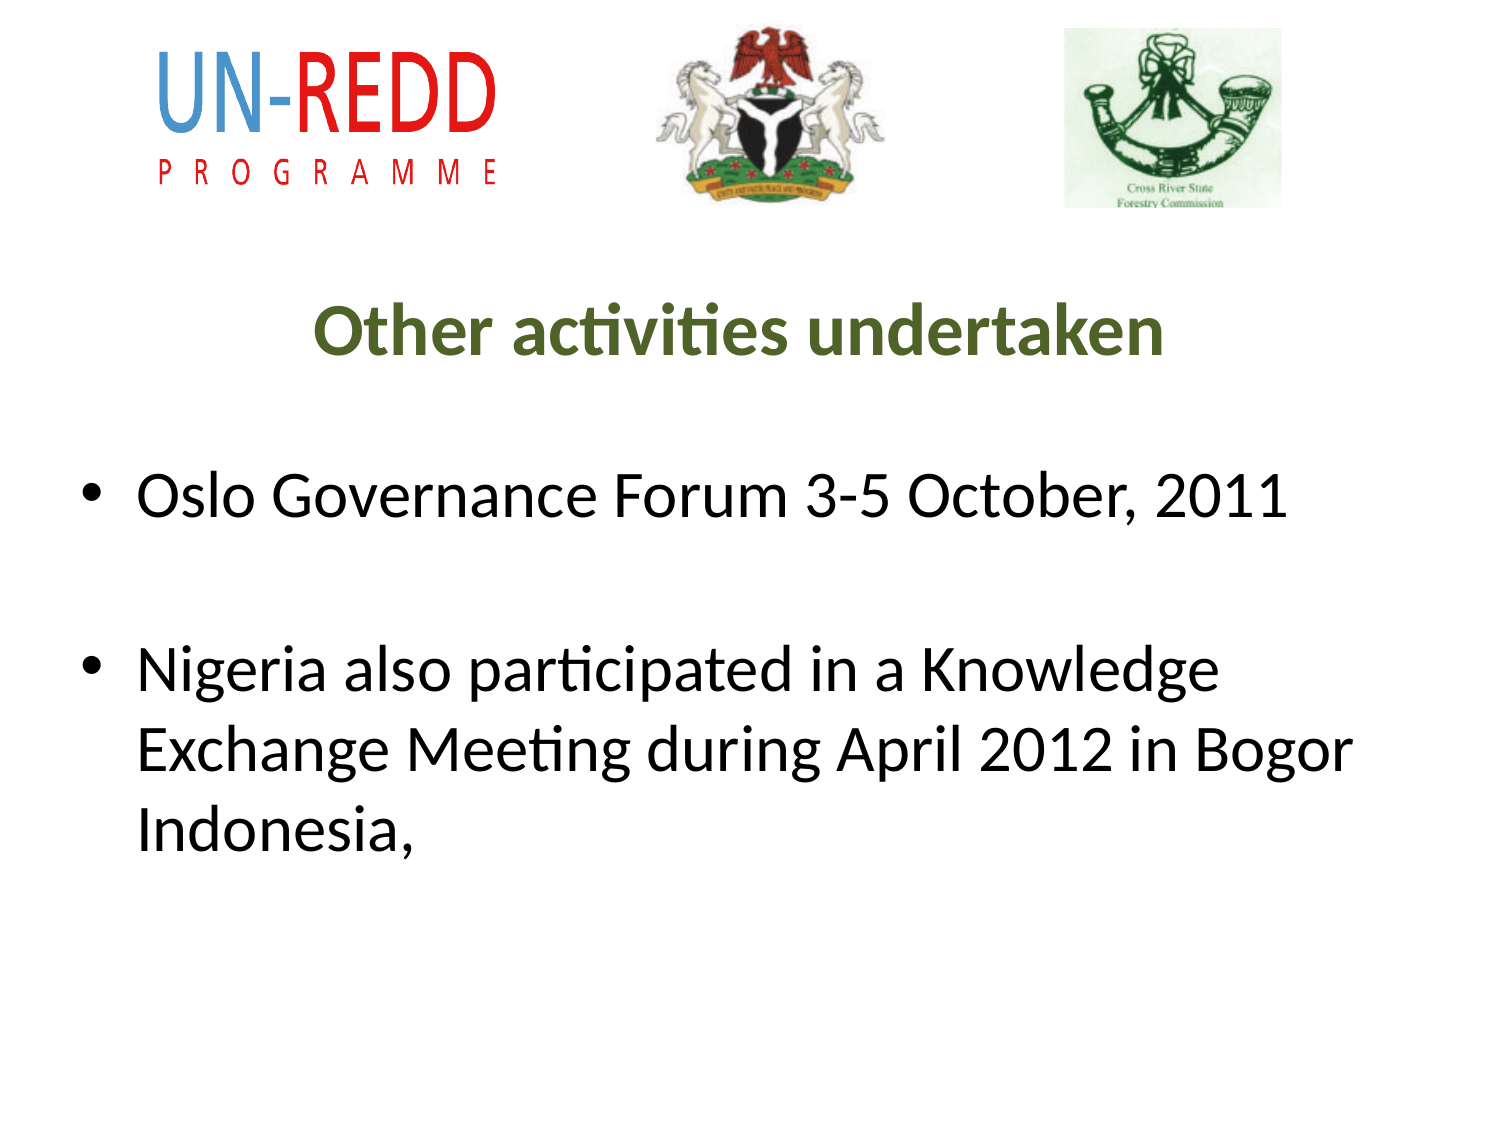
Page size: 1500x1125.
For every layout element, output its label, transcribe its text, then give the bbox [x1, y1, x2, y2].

list Oslo Governance Forum 3-5 October, 2011 Nigeria also participated in a Knowledge Exchange Meeting during April 2012 in Bogor Indonesia, [64, 349, 1415, 1093]
picture [1064, 28, 1282, 208]
picture [655, 23, 887, 208]
title Other activities undertaken [64, 243, 1415, 349]
picture [159, 51, 495, 185]
